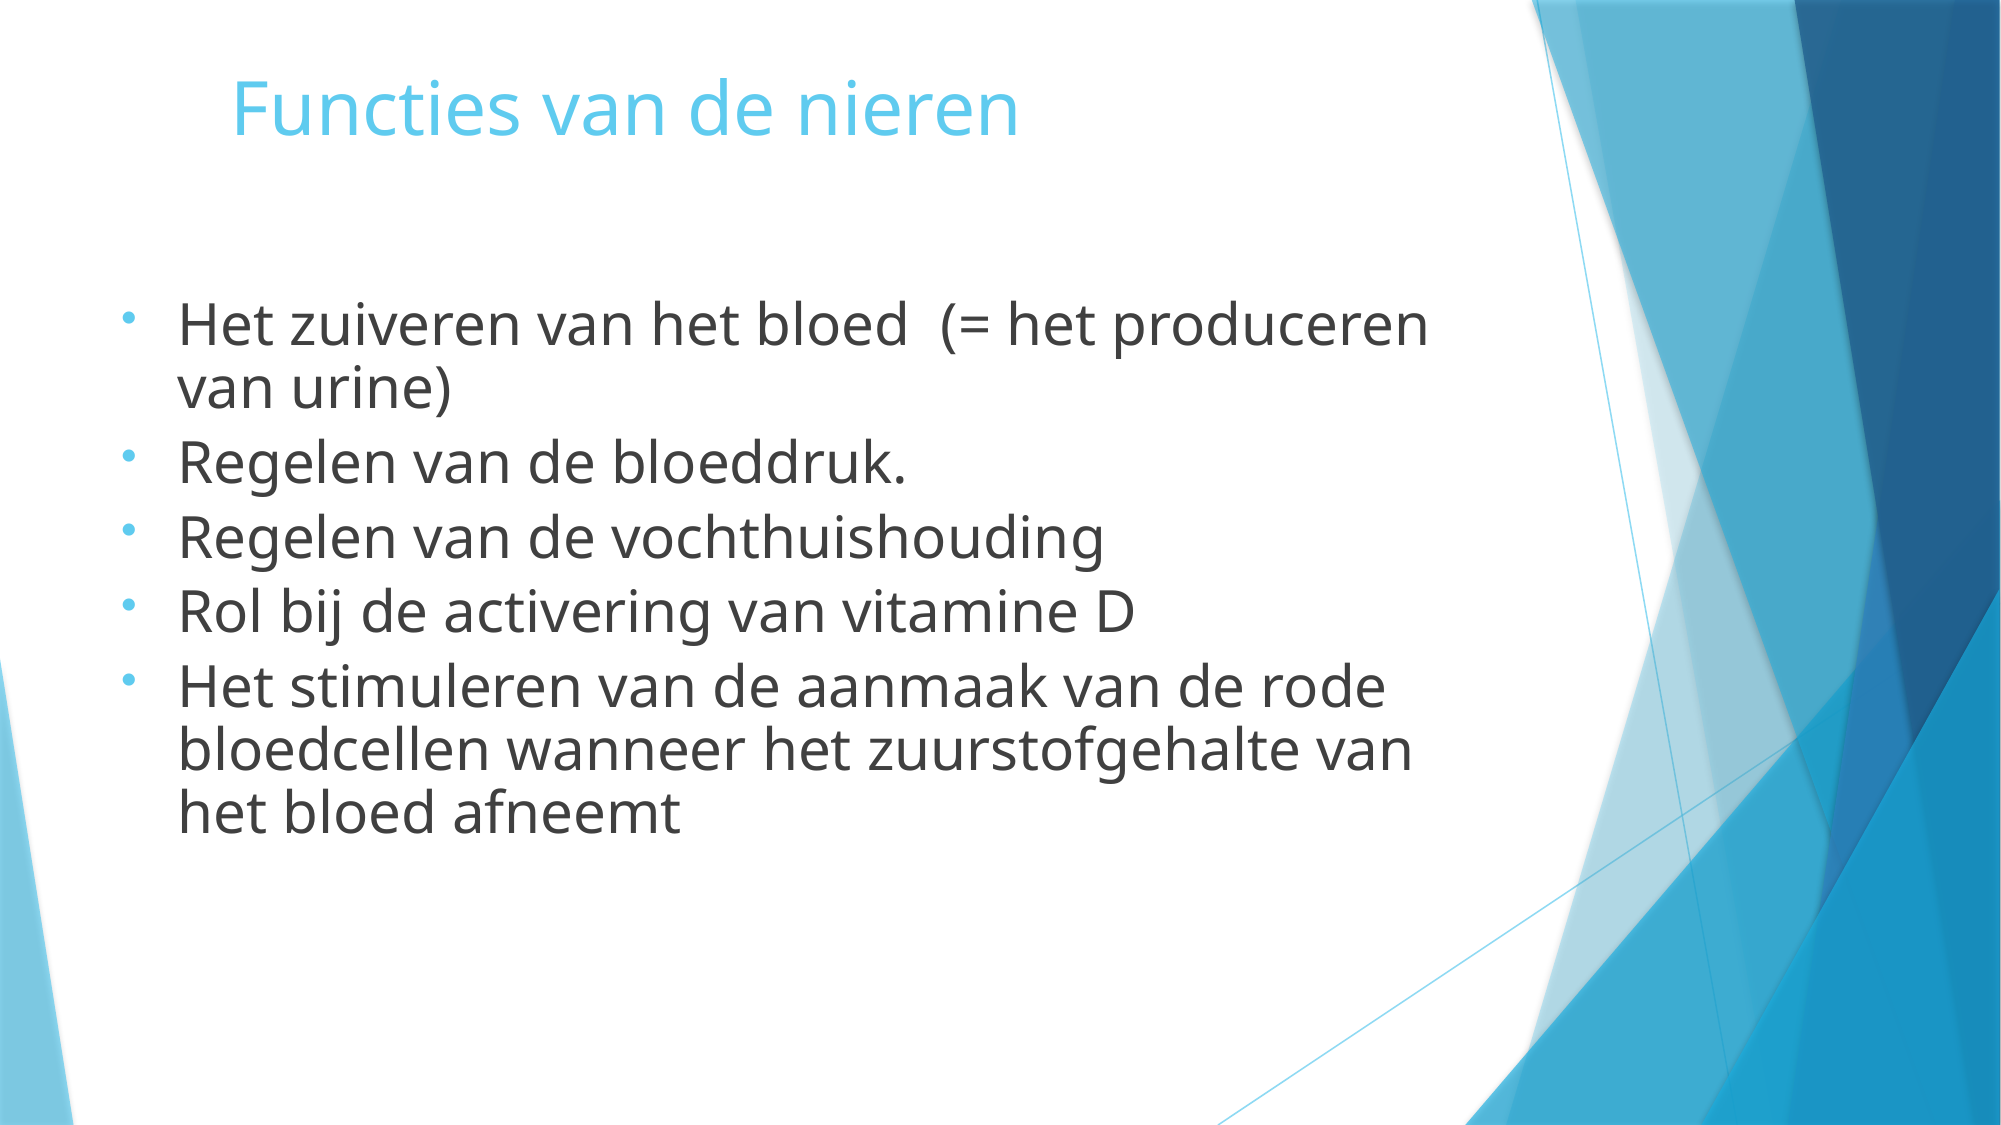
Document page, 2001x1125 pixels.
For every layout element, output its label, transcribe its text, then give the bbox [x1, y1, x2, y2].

list Het zuiveren van het bloed (= het produceren van urine) Regelen van de bloeddruk. Regelen van de vochthuishouding Rol bij de activering van vitamine D Het stimuleren van de aanmaak van de rode bloedcellen wanneer het zuurstofgehalte van het bloed afneemt [106, 288, 1517, 925]
title Functies van de nieren [154, 53, 1037, 270]
